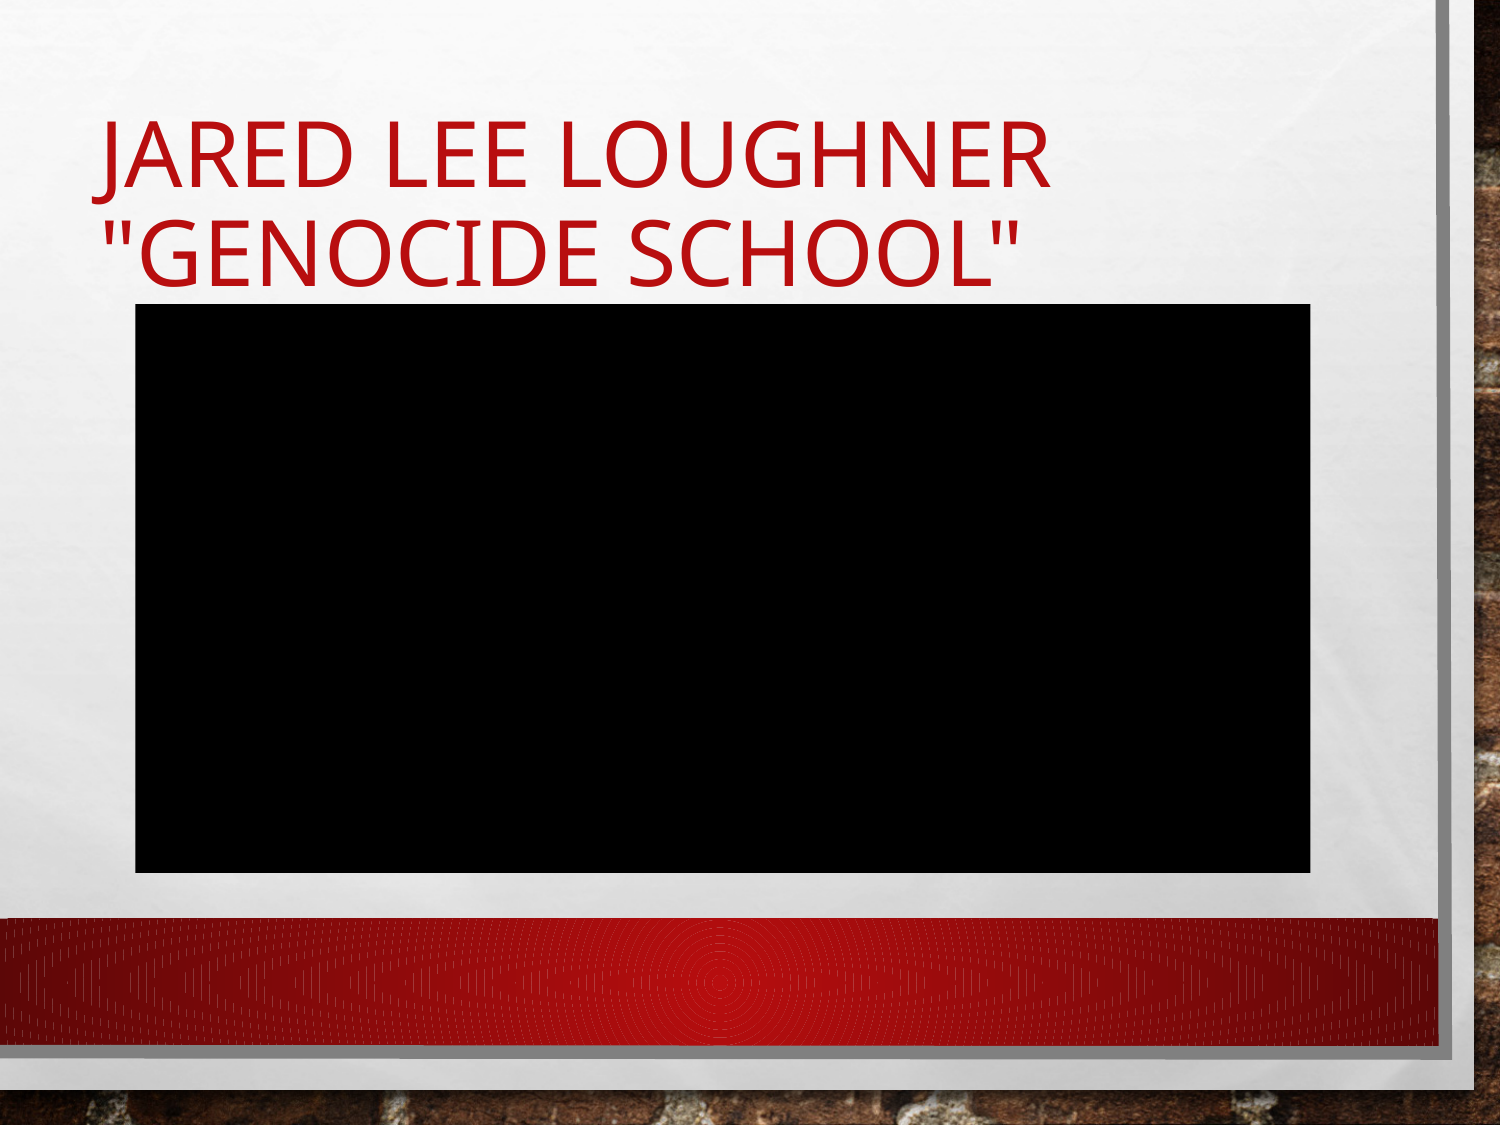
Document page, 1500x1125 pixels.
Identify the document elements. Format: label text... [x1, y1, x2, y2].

title Jared Lee Loughner "Genocide School" [84, 112, 1364, 302]
picture [0, 0, 1500, 1125]
